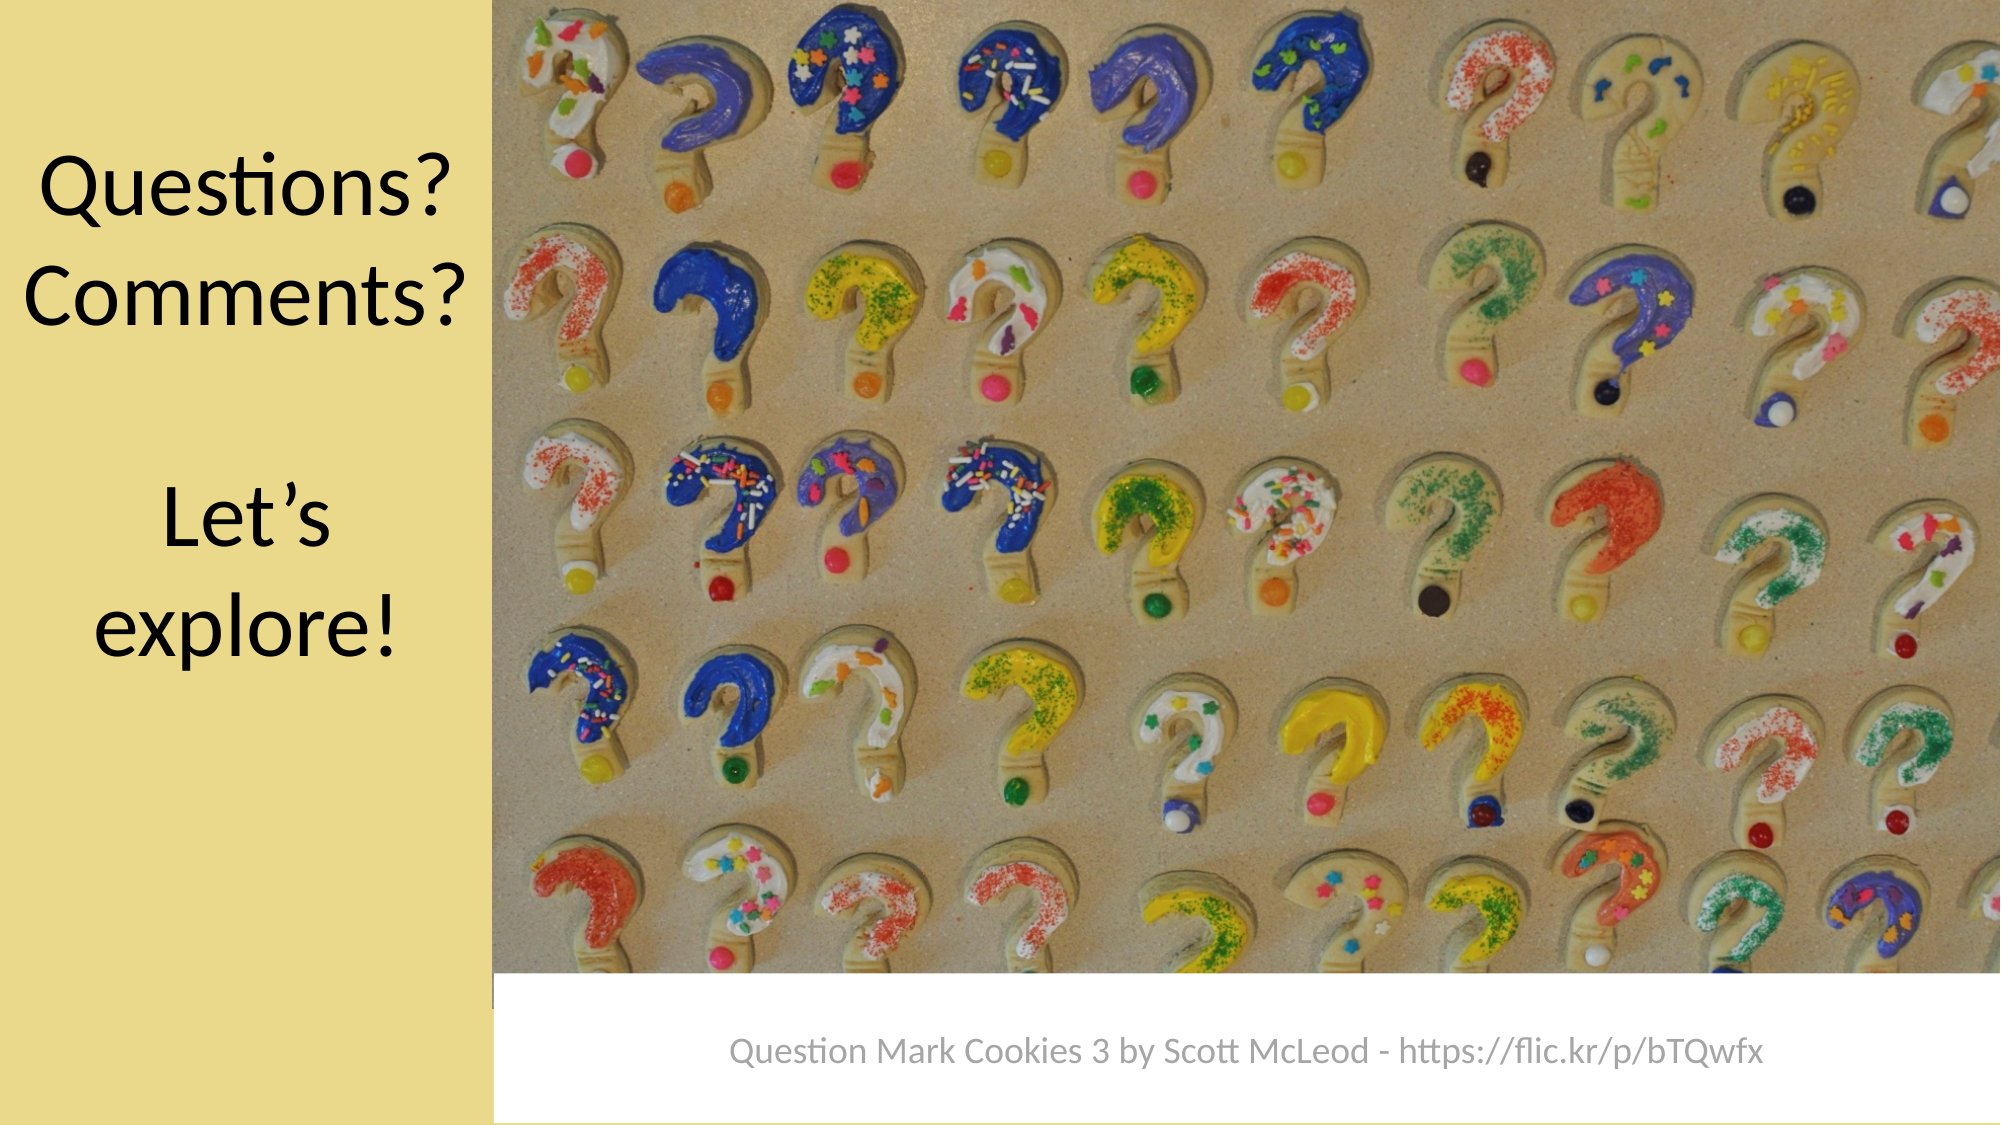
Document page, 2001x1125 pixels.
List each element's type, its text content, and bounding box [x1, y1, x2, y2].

text_box Question Mark Cookies 3 by Scott McLeod - https://flic.kr/p/bTQwfx [493, 1016, 2000, 1124]
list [491, 0, 2000, 1009]
title Questions? Comments? Let’s explore! [0, 56, 486, 742]
